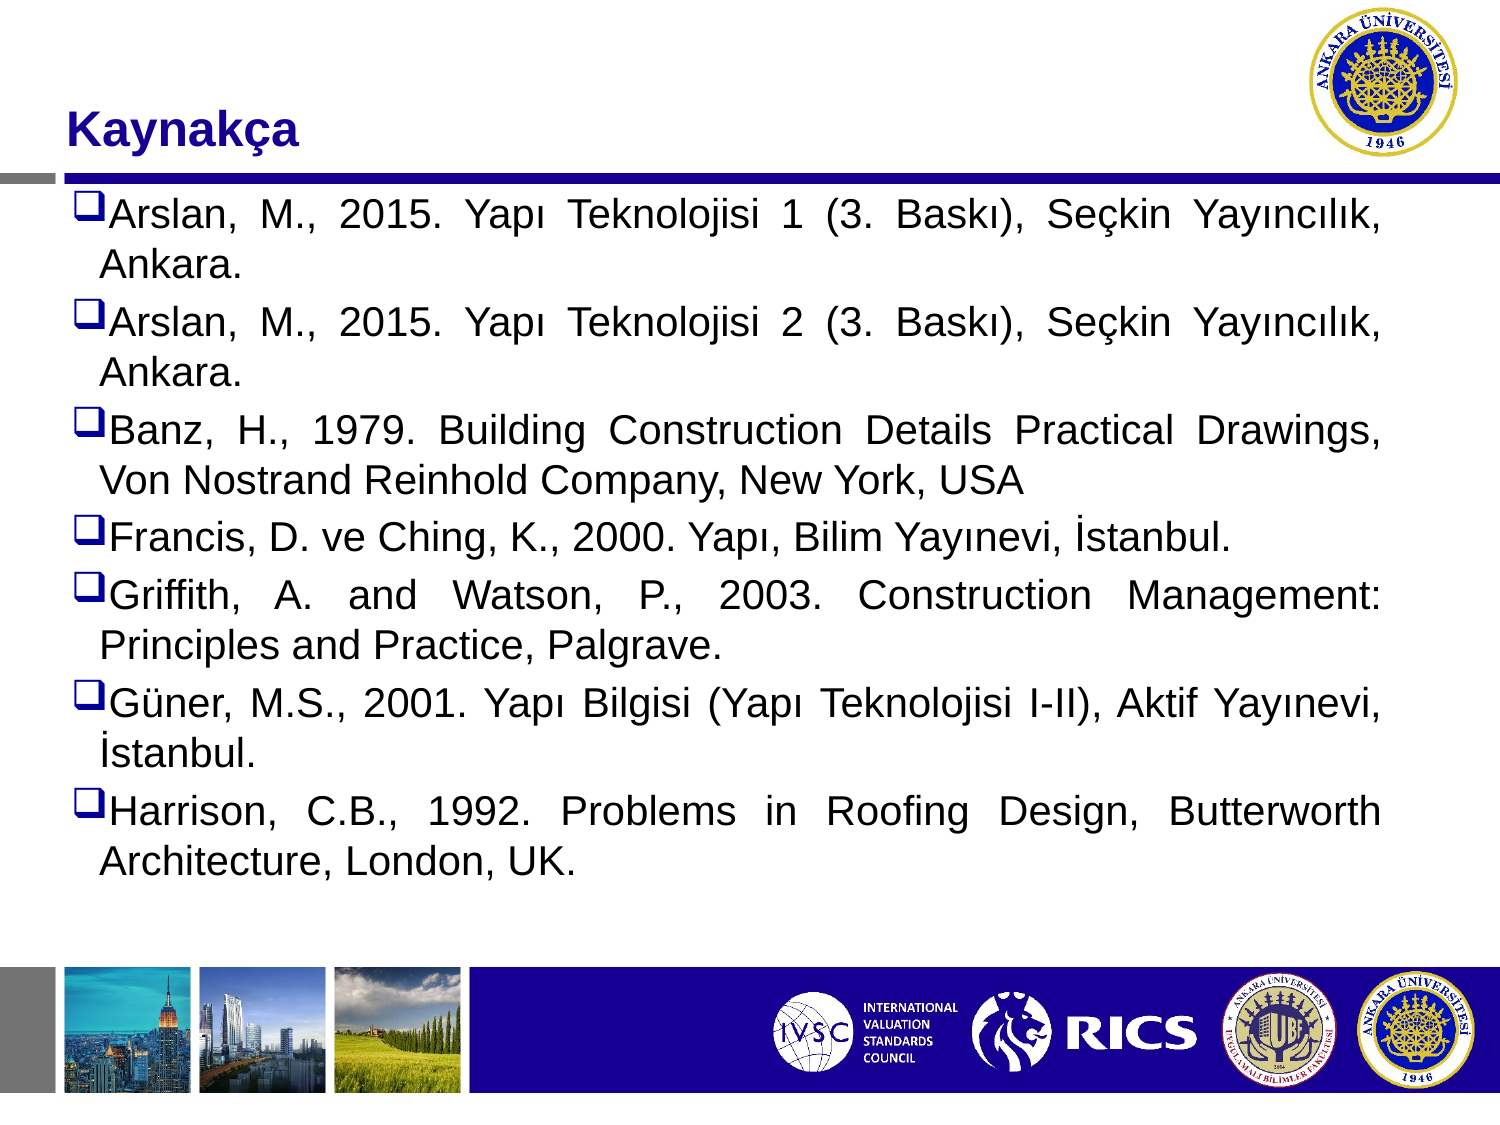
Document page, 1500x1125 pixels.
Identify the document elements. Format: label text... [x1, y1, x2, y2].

text_box Kaynakça [51, 95, 1449, 166]
list Arslan, M., 2015. Yapı Teknolojisi 1 (3. Baskı), Seçkin Yayıncılık, Ankara. Arslan, M., 2015. Yapı Teknolojisi 2 (3. Baskı), Seçkin Yayıncılık, Ankara. Banz, H., 1979. Building Construction Details Practical Drawings, Von Nostrand Reinhold Company, New York, USA Francis, D. ve Ching, K., 2000. Yapı, Bilim Yayınevi, İstanbul. Griffith, A. and Watson, P., 2003. Construction Management: Principles and Practice, Palgrave. Güner, M.S., 2001. Yapı Bilgisi (Yapı Teknolojisi I-II), Aktif Yayınevi, İstanbul. Harrison, C.B., 1992. Problems in Roofing Design, Butterworth Architecture, London, UK. [0, 179, 1398, 899]
picture [0, 0, 1500, 1125]
